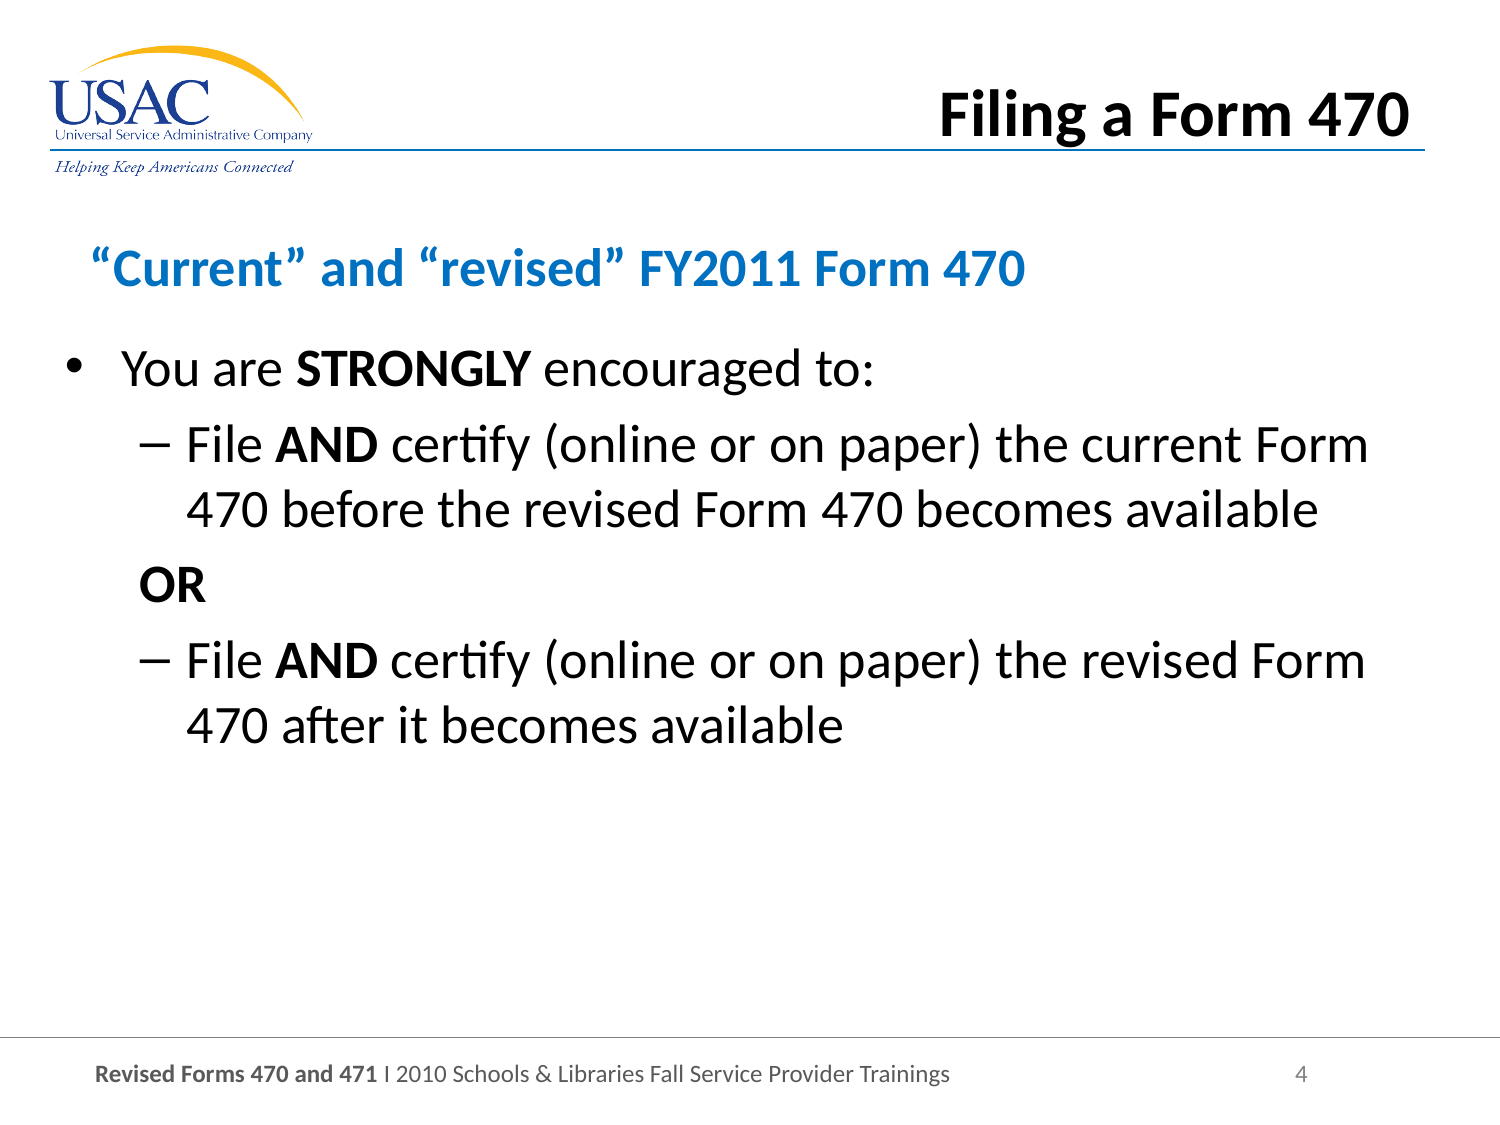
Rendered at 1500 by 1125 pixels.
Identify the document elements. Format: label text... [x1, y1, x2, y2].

list “Current” and “revised” FY2011 Form 470 [75, 224, 1425, 325]
list You are STRONGLY encouraged to: File AND certify (online or on paper) the current Form 470 before the revised Form 470 becomes available OR File AND certify (online or on paper) the revised Form 470 after it becomes available [50, 324, 1463, 988]
picture [24, 37, 348, 200]
list Filing a Form 470 [375, 62, 1425, 150]
